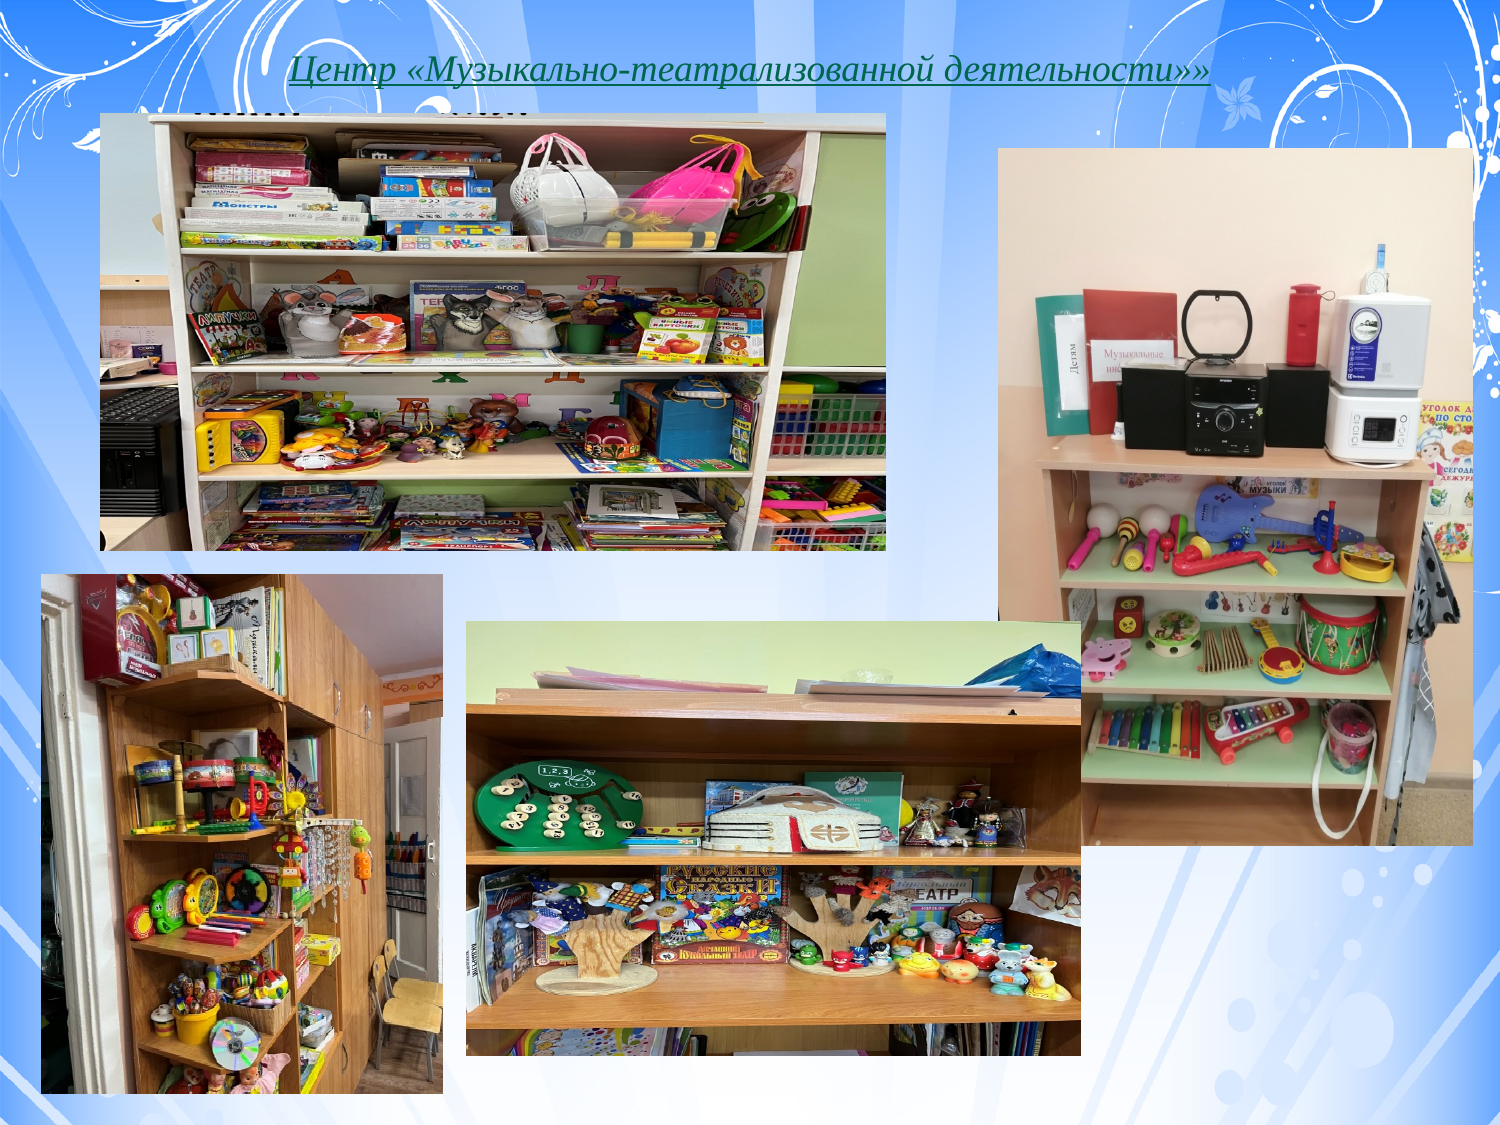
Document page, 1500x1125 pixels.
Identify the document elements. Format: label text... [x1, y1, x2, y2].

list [997, 148, 1473, 847]
title Центр «Музыкально-театрализованной деятельности»» [75, 19, 1425, 114]
picture [0, 0, 1500, 1125]
